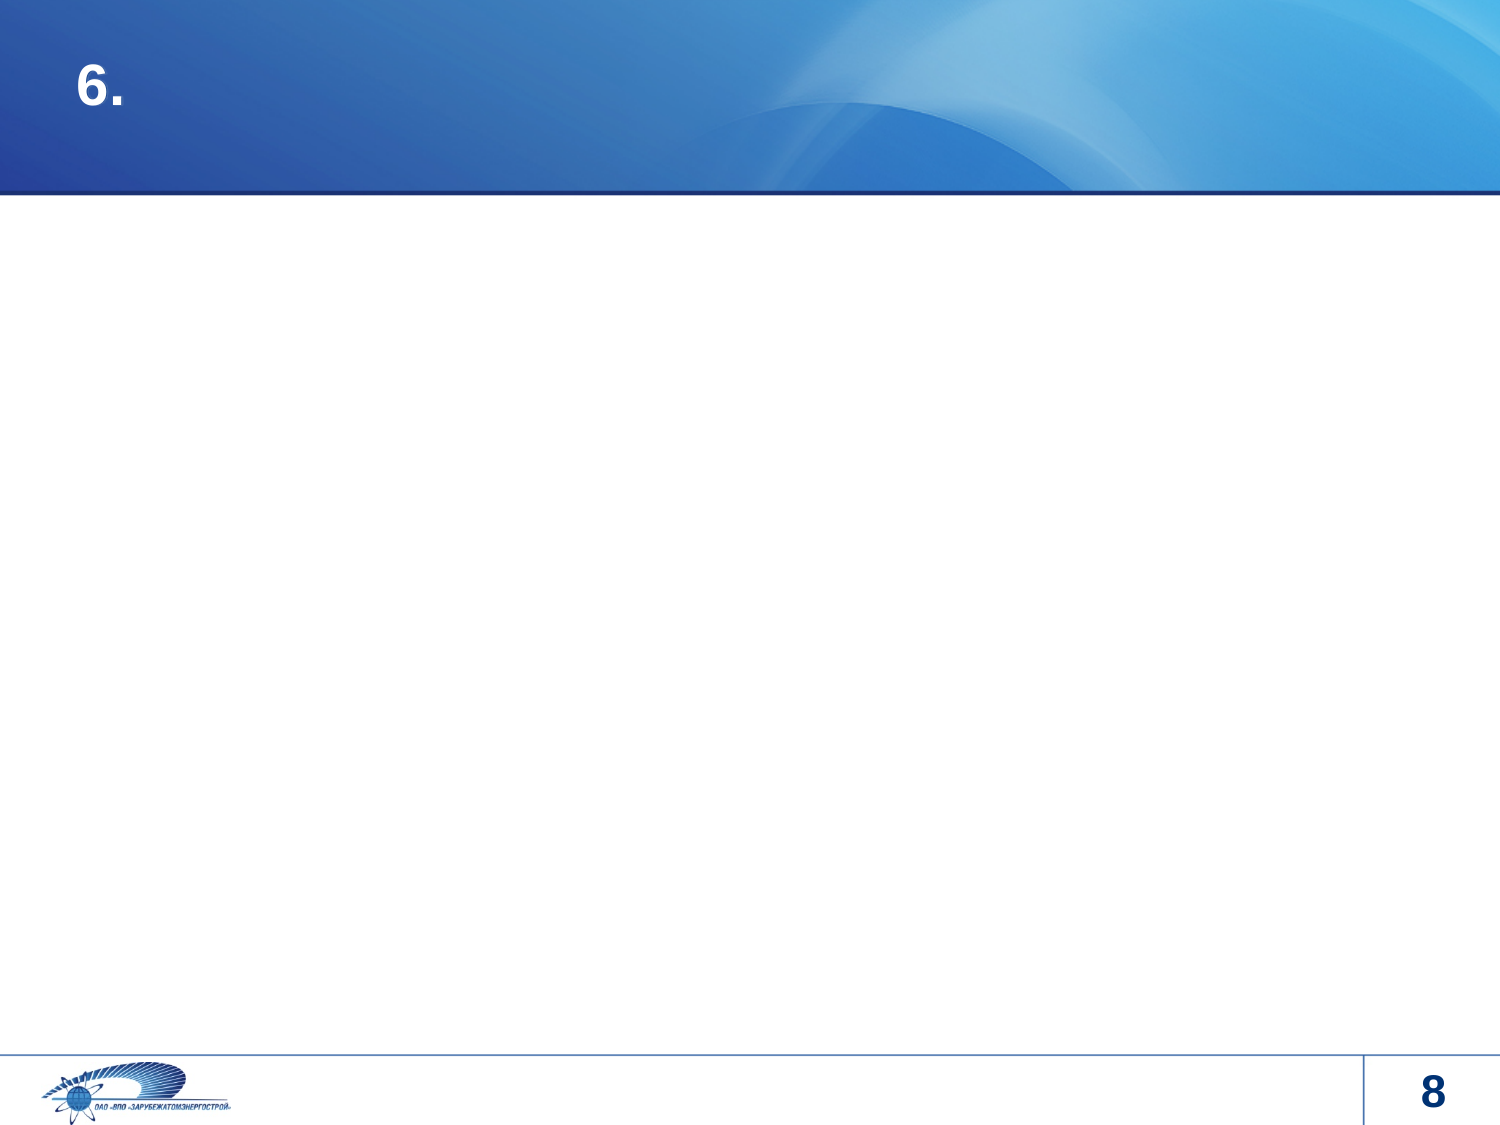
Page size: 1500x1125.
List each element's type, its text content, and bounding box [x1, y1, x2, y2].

title 6. [76, 12, 1424, 162]
slide_number 8 [1366, 1057, 1500, 1121]
picture [0, 0, 1500, 1125]
